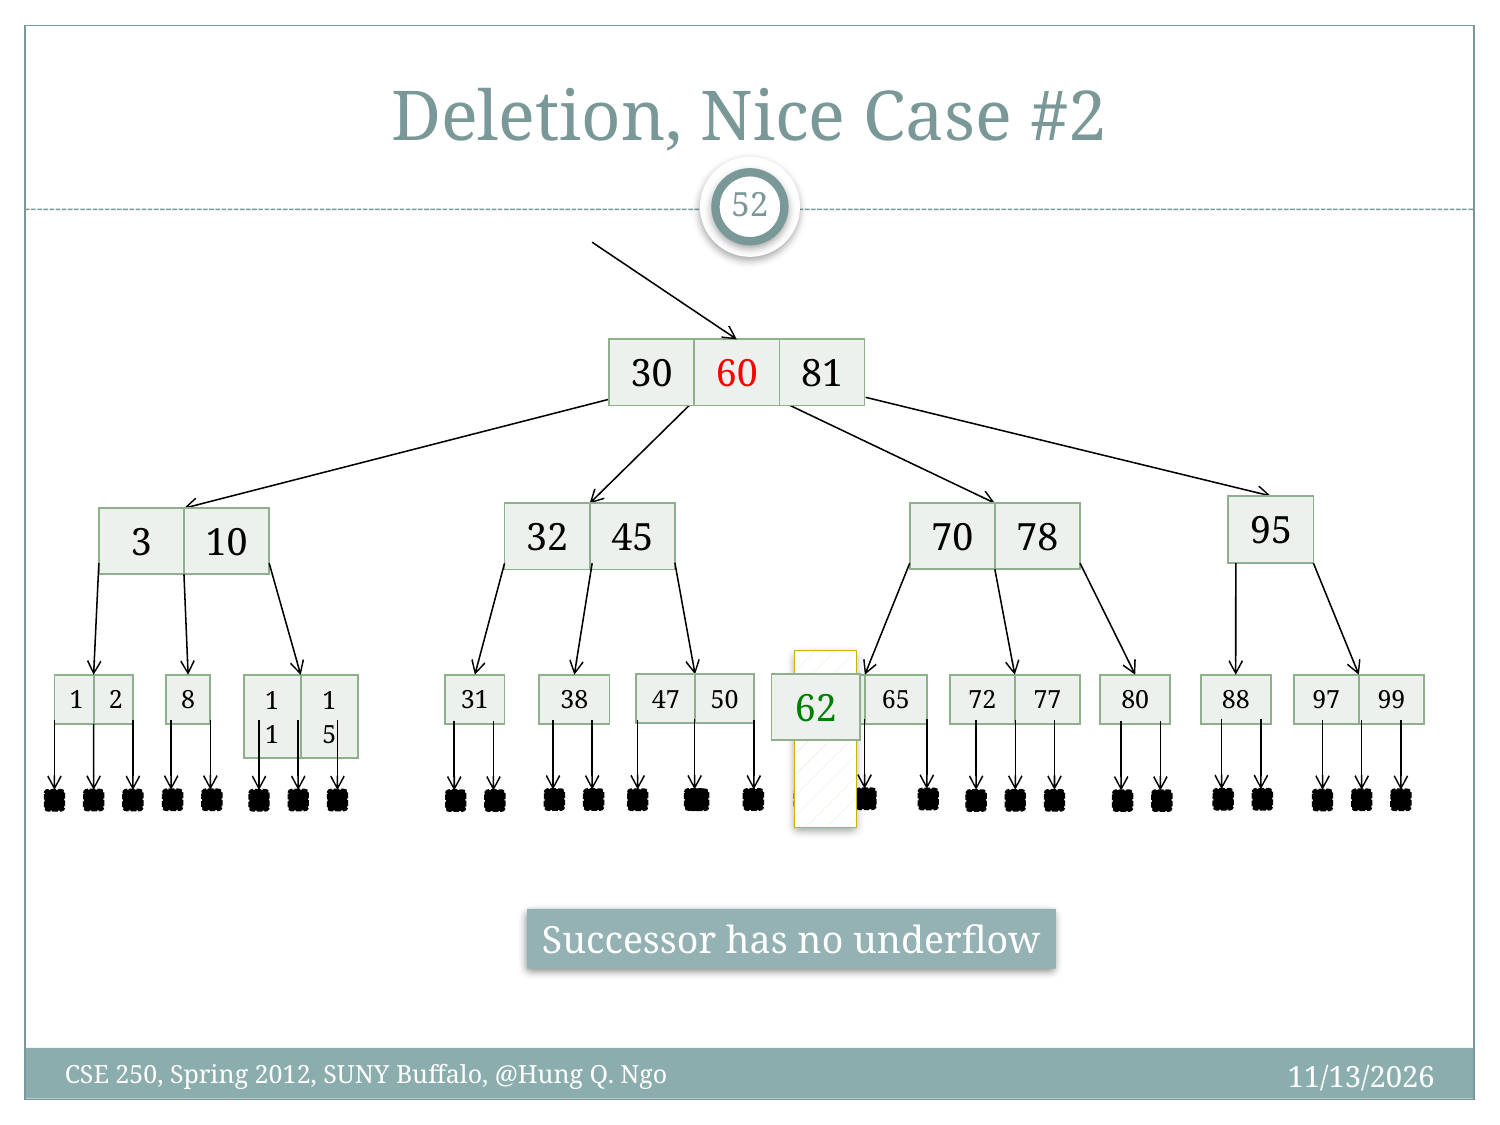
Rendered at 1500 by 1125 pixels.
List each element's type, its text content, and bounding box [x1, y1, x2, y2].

text_box [582, 788, 605, 811]
text_box [1390, 788, 1412, 812]
text_box [965, 789, 987, 812]
text_box [1351, 788, 1373, 812]
text_box [484, 789, 506, 812]
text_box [183, 567, 189, 675]
text_box [287, 788, 309, 812]
table_header 11 [245, 676, 300, 757]
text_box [474, 562, 505, 675]
table_header 88 [1202, 676, 1270, 723]
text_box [591, 241, 738, 340]
table_header 62 [772, 675, 859, 739]
text_box [161, 788, 184, 812]
text_box [445, 789, 467, 812]
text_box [183, 399, 586, 509]
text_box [1313, 562, 1360, 675]
text_box [248, 788, 270, 812]
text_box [268, 562, 302, 675]
slide_number 51 [712, 169, 788, 243]
table_header 50 [696, 675, 753, 722]
table_header 60 [695, 340, 779, 405]
text_box [683, 788, 706, 811]
table_header 3 [100, 509, 183, 573]
text_box [43, 788, 66, 812]
text_box [1311, 788, 1334, 812]
text_box [862, 787, 877, 811]
text_box [201, 788, 223, 812]
table_header 15 [302, 676, 357, 757]
text_box 32 [180, 676, 192, 681]
text_box [82, 788, 105, 812]
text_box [994, 562, 1016, 675]
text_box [574, 562, 593, 675]
text_box [1004, 788, 1026, 812]
text_box [696, 788, 710, 812]
text_box Successor has no underflow [527, 908, 1056, 969]
table_header 65 [866, 676, 926, 723]
table_header 80 [1101, 676, 1169, 723]
table_header 38 [540, 676, 609, 723]
table_header 78 [996, 506, 1079, 568]
table_header 72 [951, 676, 1014, 723]
text_box [794, 650, 857, 673]
text_box 28 [858, 787, 863, 811]
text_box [1079, 562, 1136, 675]
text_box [772, 397, 863, 504]
text_box [1043, 788, 1066, 812]
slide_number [950, 1050, 1450, 1111]
text_box [122, 788, 144, 812]
table_header 45 [591, 513, 674, 569]
text_box [1111, 789, 1134, 812]
table_header 2 [95, 676, 132, 723]
table_header 47 [637, 675, 694, 722]
text_box [917, 787, 939, 811]
text_box [1151, 789, 1173, 812]
text_box [326, 788, 349, 812]
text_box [864, 562, 911, 675]
text_box [626, 788, 649, 812]
text_box [1212, 787, 1234, 811]
table_header 1 [55, 676, 93, 723]
footer CSE 250, Spring 2012, SUNY Buffalo, @Hung Q. Ngo [50, 1051, 713, 1112]
table_header 95 [1229, 497, 1313, 562]
table_header 77 [1016, 676, 1079, 723]
table_header 99 [1360, 676, 1423, 723]
table_header 30 [610, 349, 693, 395]
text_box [865, 396, 1272, 497]
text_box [674, 562, 696, 675]
text_box [742, 788, 765, 811]
table_header 31 [446, 676, 504, 723]
table_header 97 [1295, 676, 1358, 723]
text_box [1251, 787, 1274, 811]
text_box [543, 788, 566, 811]
table_header 32 [505, 517, 589, 569]
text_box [589, 396, 698, 504]
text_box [93, 562, 100, 675]
table_header 70 [911, 511, 994, 568]
title Deletion, Nice Case #2 [49, 37, 1450, 162]
table_header 8 [167, 676, 209, 723]
text_box [794, 741, 857, 828]
table_header 10 [185, 517, 268, 573]
table_header 81 [780, 340, 864, 395]
